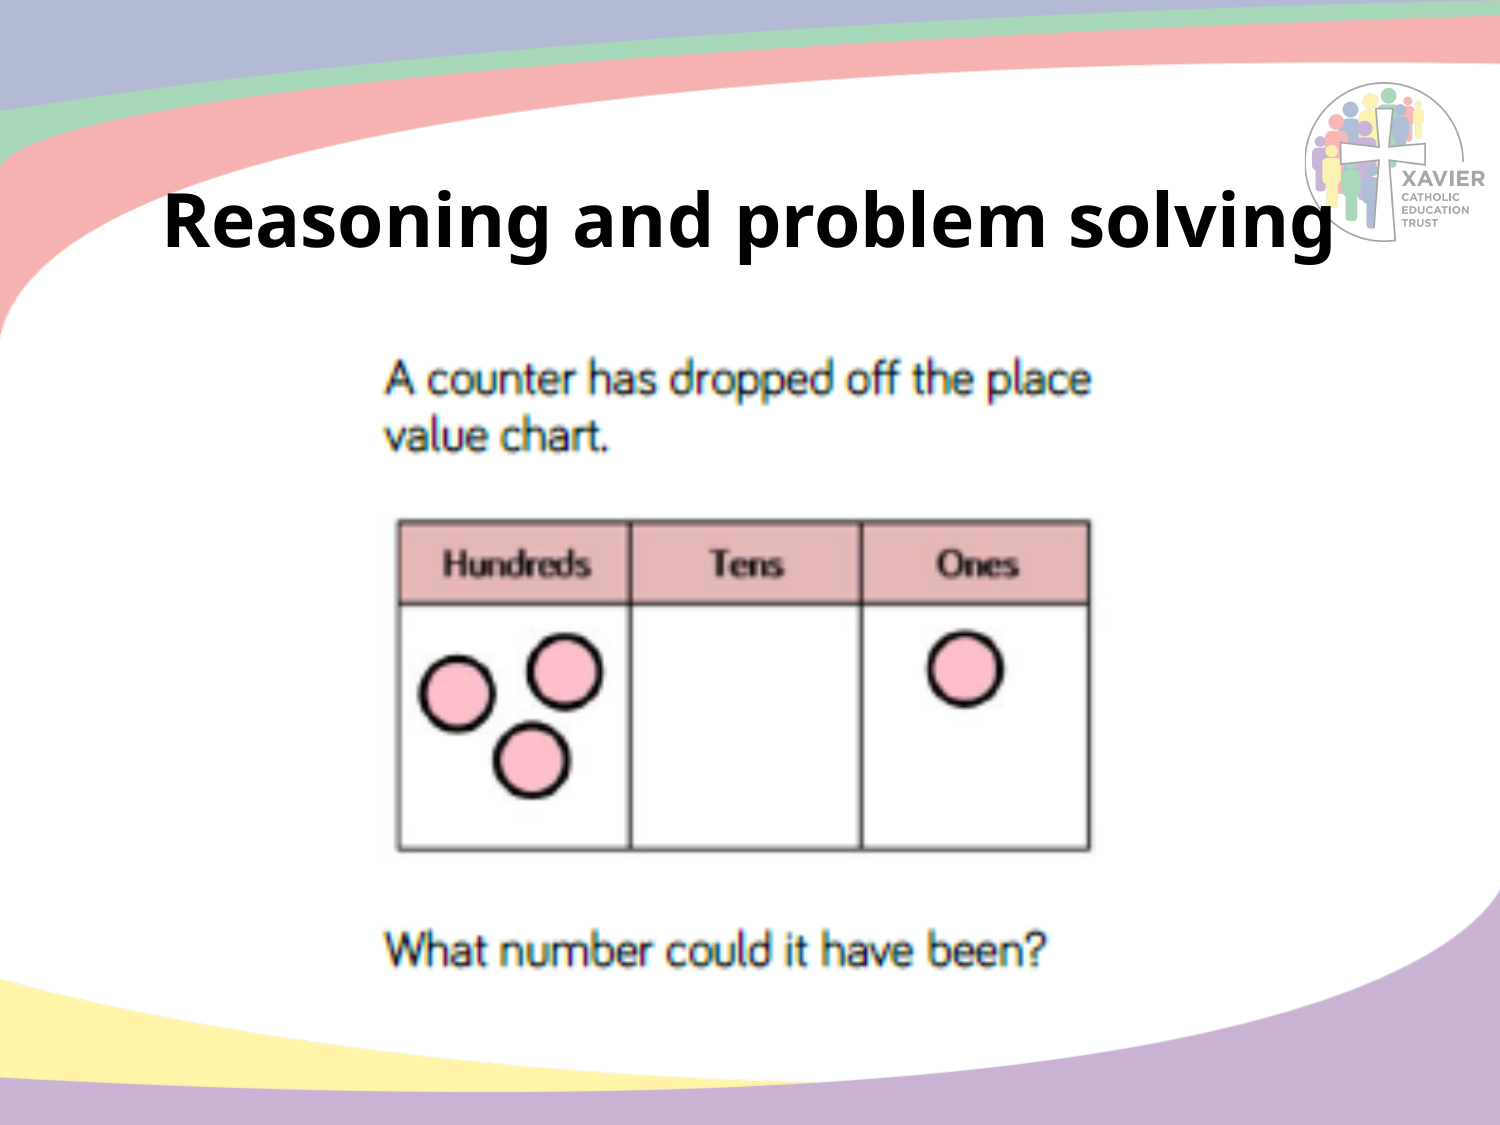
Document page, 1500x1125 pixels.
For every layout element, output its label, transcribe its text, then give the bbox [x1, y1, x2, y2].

title Reasoning and problem solving [112, 130, 1388, 272]
picture [373, 331, 1130, 1028]
